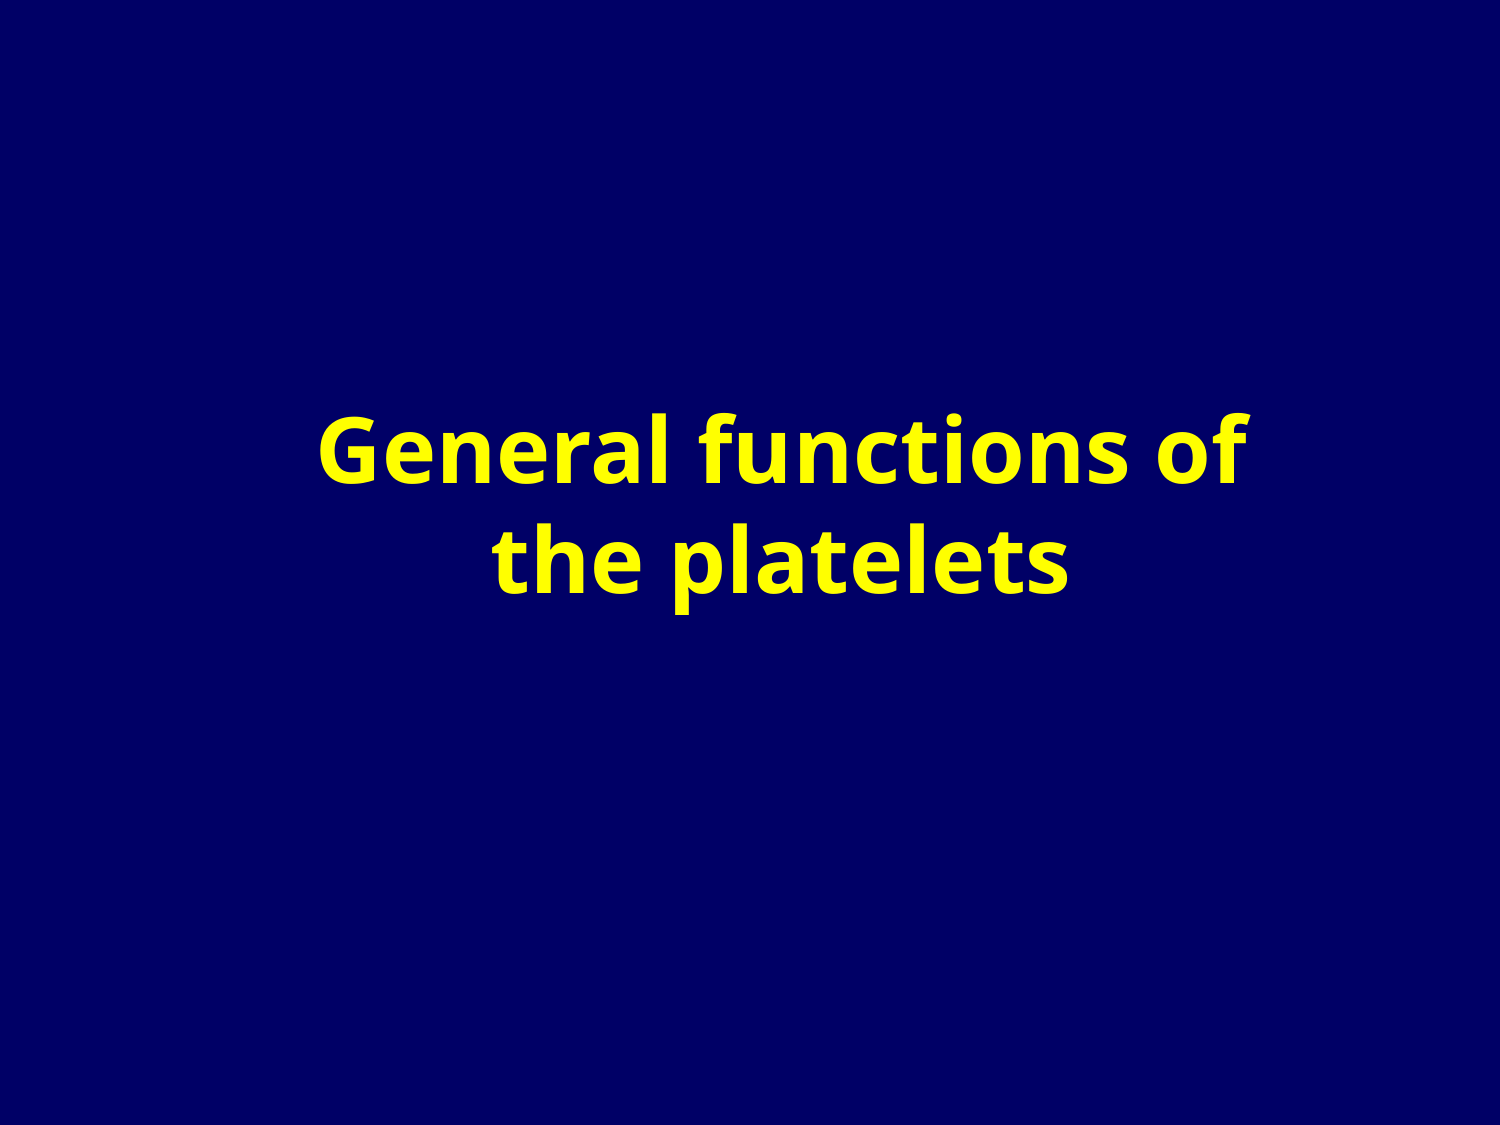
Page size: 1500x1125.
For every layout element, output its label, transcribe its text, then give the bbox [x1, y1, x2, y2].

text_box General functions of the platelets [275, 274, 1288, 840]
